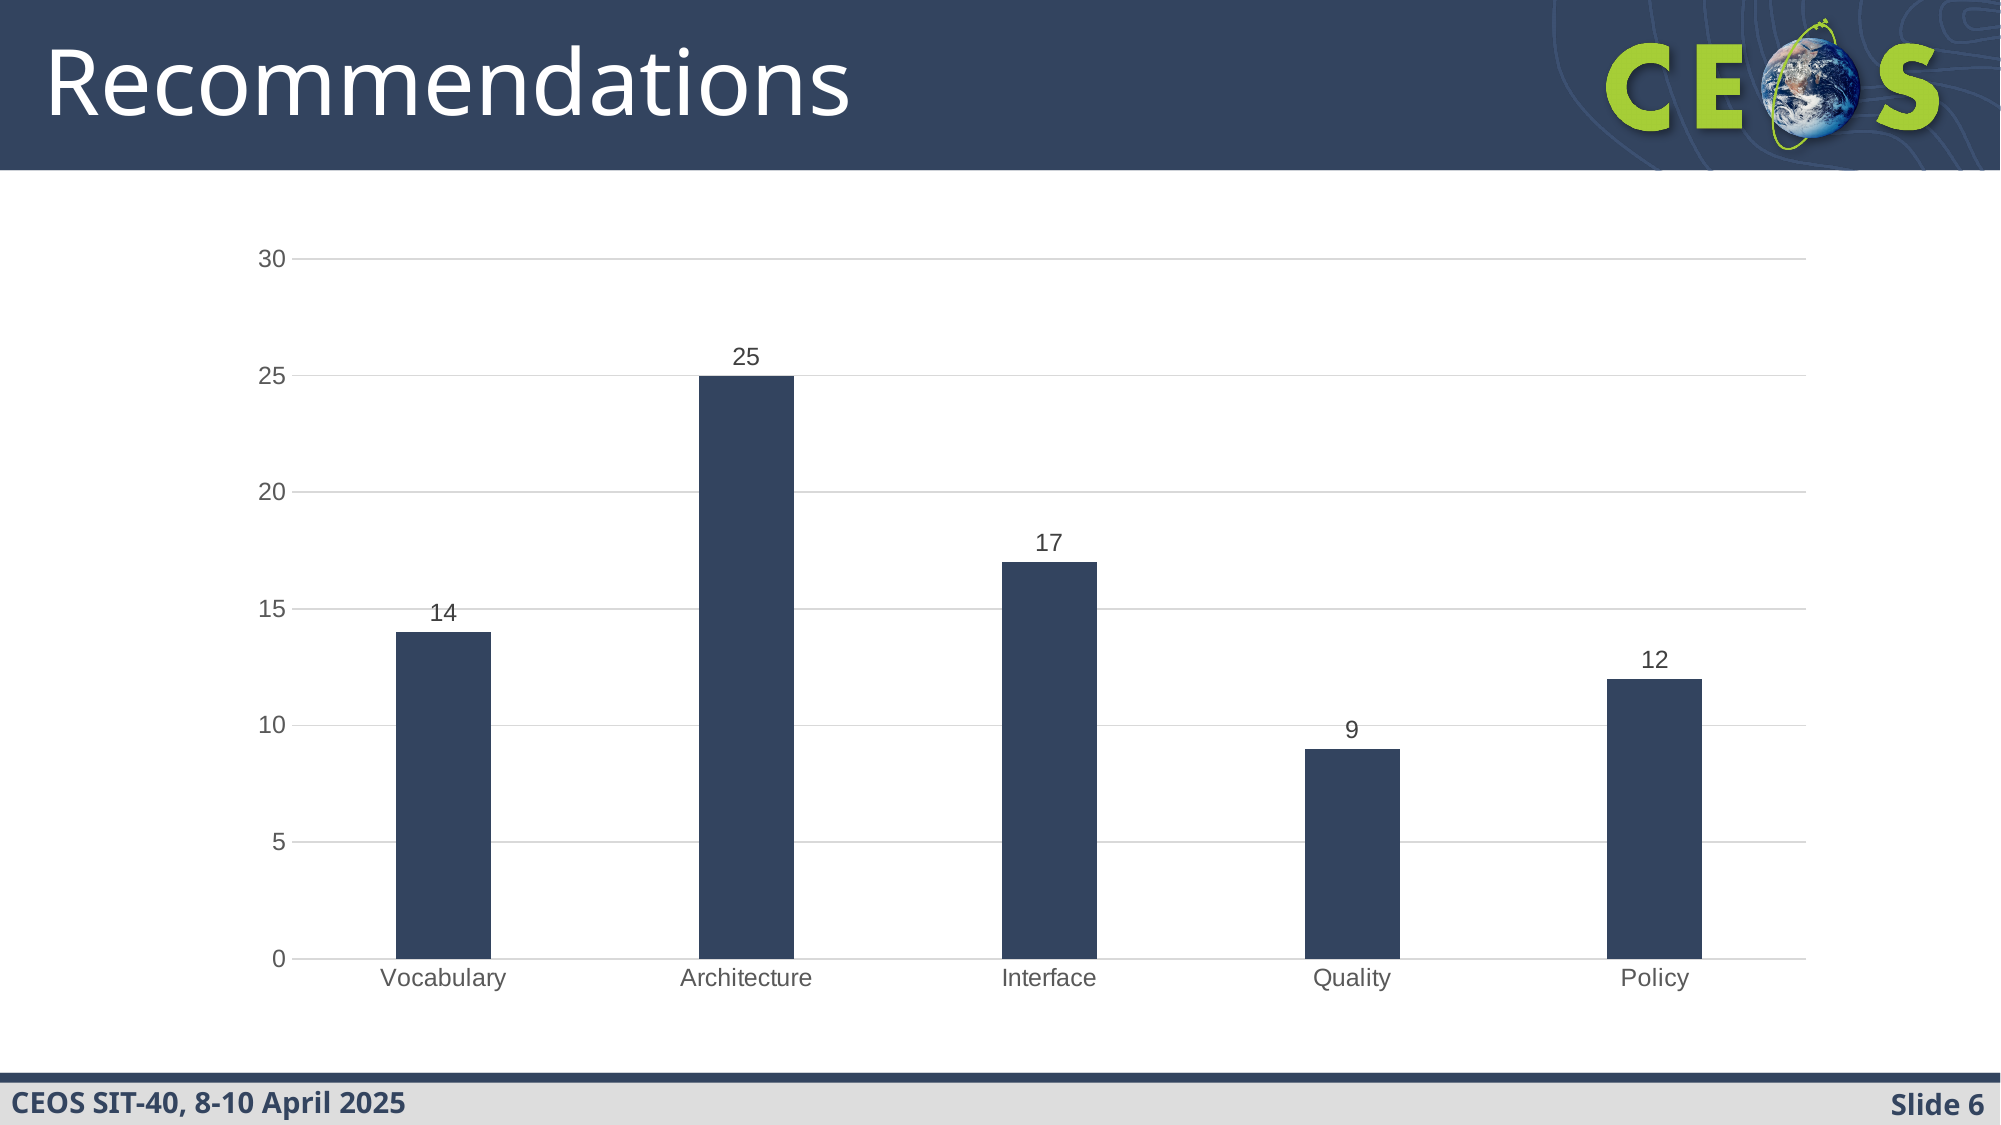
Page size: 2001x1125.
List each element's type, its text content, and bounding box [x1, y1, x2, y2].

title Recommendations [28, 28, 1569, 157]
chart [225, 229, 1839, 1008]
picture [1606, 18, 1939, 150]
